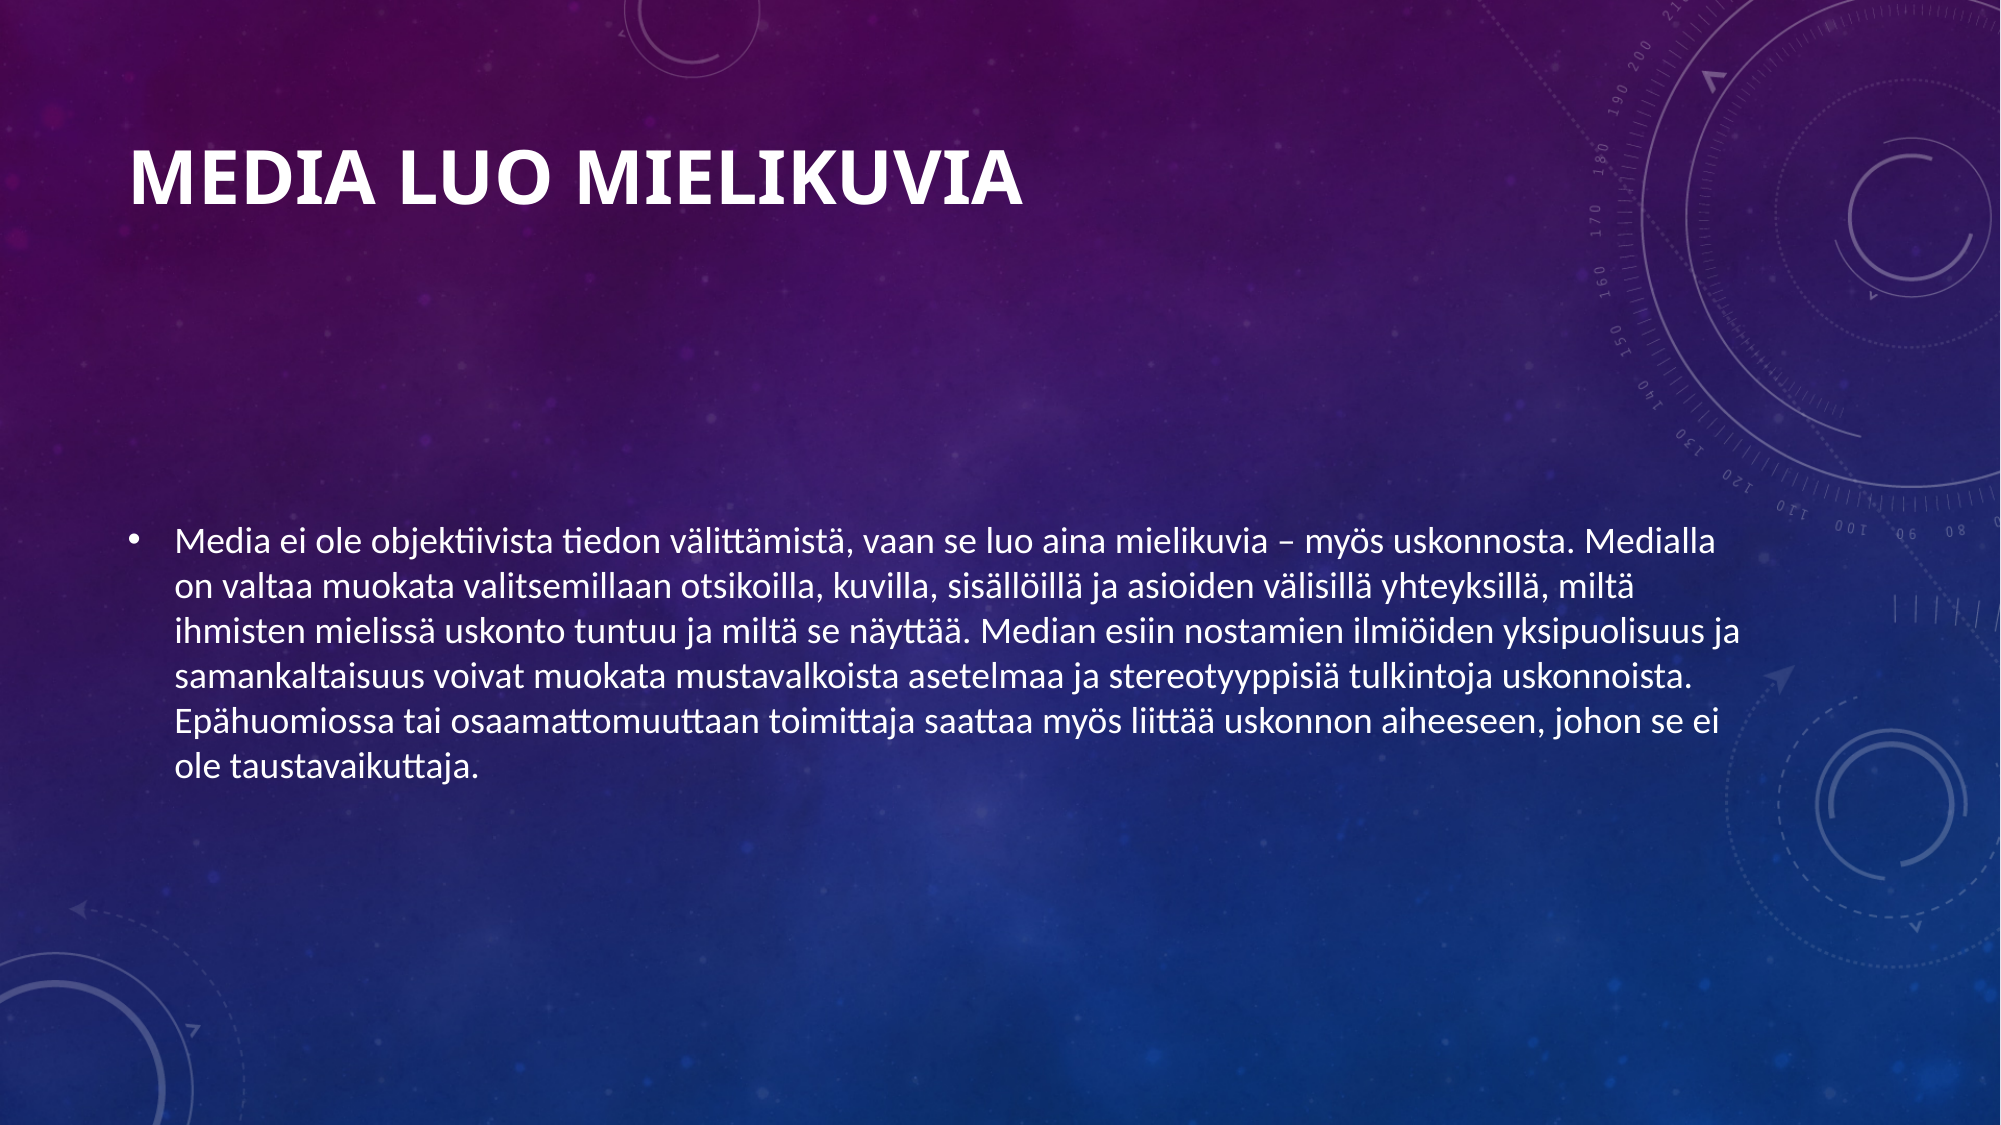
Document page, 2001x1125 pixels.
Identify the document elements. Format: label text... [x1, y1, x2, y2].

list Media ei ole objektiivista tiedon välittämistä, vaan se luo aina mielikuvia – myös uskonnosta. Medialla on valtaa muokata valitsemillaan otsikoilla, kuvilla, sisällöillä ja asioiden välisillä yhteyksillä, miltä ihmisten mielissä uskonto tuntuu ja miltä se näyttää. Median esiin nostamien ilmiöiden yksipuolisuus ja samankaltaisuus voivat muokata mustavalkoista asetelmaa ja stereotyyppisiä tulkintoja uskonnoista. Epähuomiossa tai osaamattomuuttaan toimittaja saattaa myös liittää uskonnon aiheeseen, johon se ei ole taustavaikuttaja. [112, 351, 1775, 950]
picture [0, 0, 2001, 1125]
title Media luo mielikuvia [112, 99, 1775, 339]
